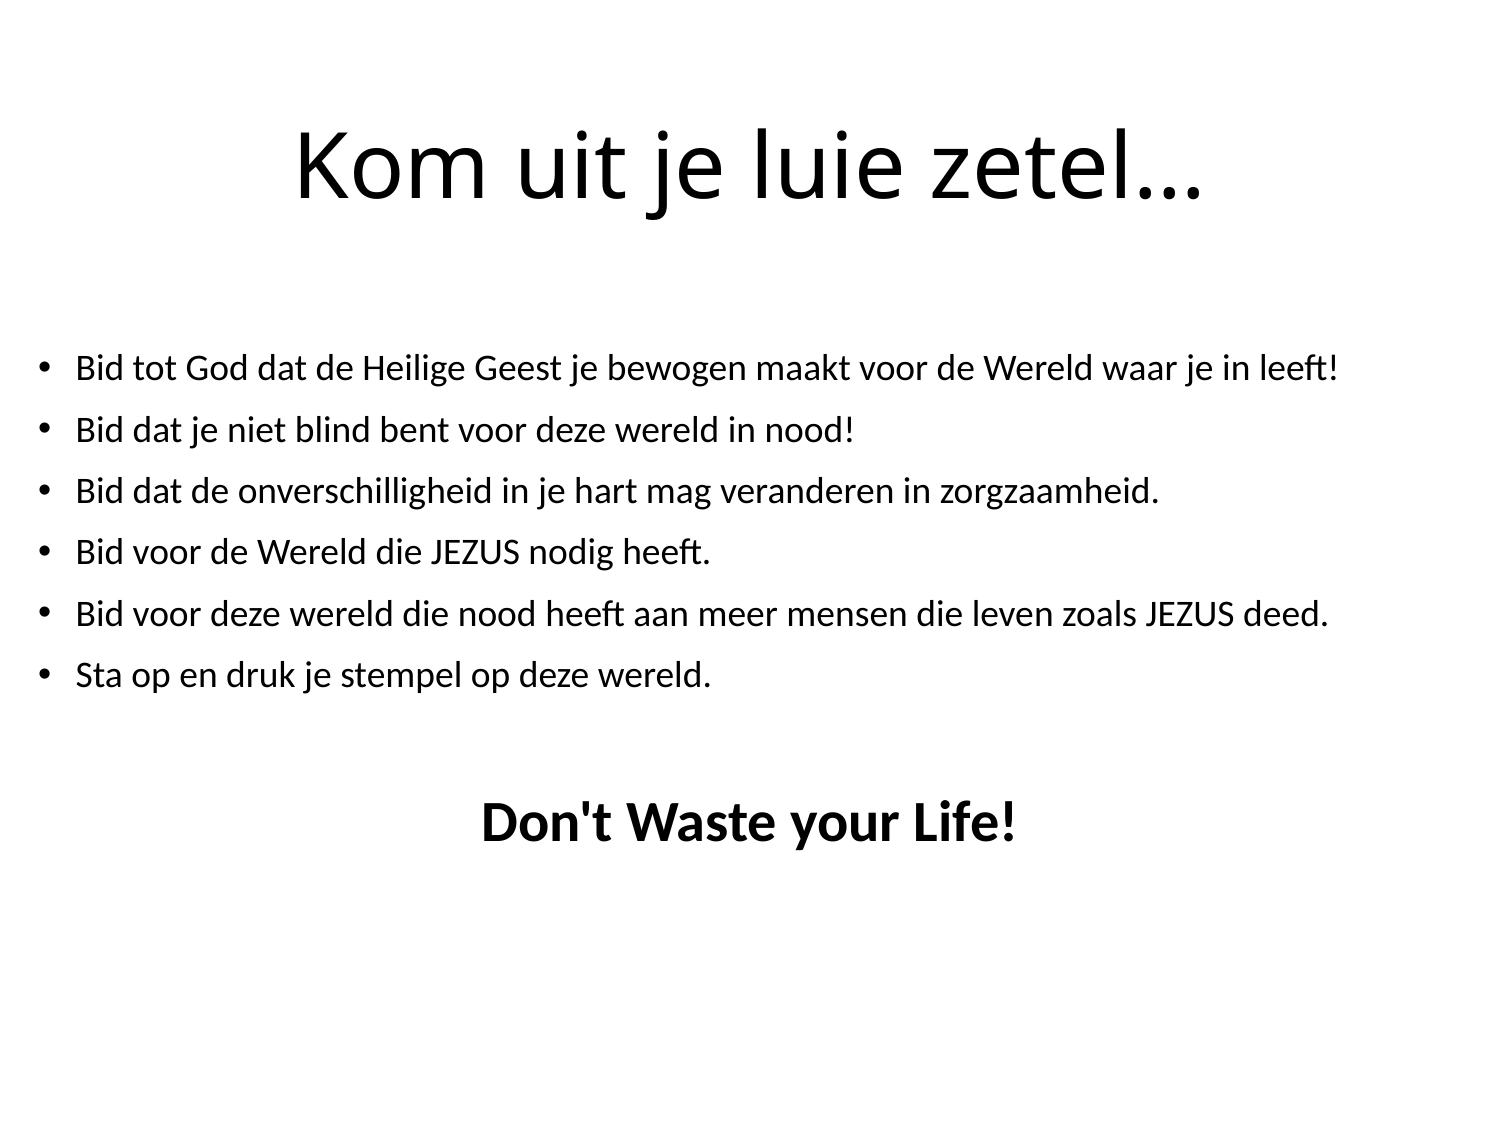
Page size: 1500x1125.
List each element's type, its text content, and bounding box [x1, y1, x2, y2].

title Kom uit je luie zetel... [103, 59, 1397, 278]
list Bid tot God dat de Heilige Geest je bewogen maakt voor de Wereld waar je in leeft! Bid dat je niet blind bent voor deze wereld in nood! Bid dat de onverschilligheid in je hart mag veranderen in zorgzaamheid. Bid voor de Wereld die JEZUS nodig heeft. Bid voor deze wereld die nood heeft aan meer mensen die leven zoals JEZUS deed. Sta op en druk je stempel op deze wereld. Don't Waste your Life! [23, 341, 1477, 1055]
